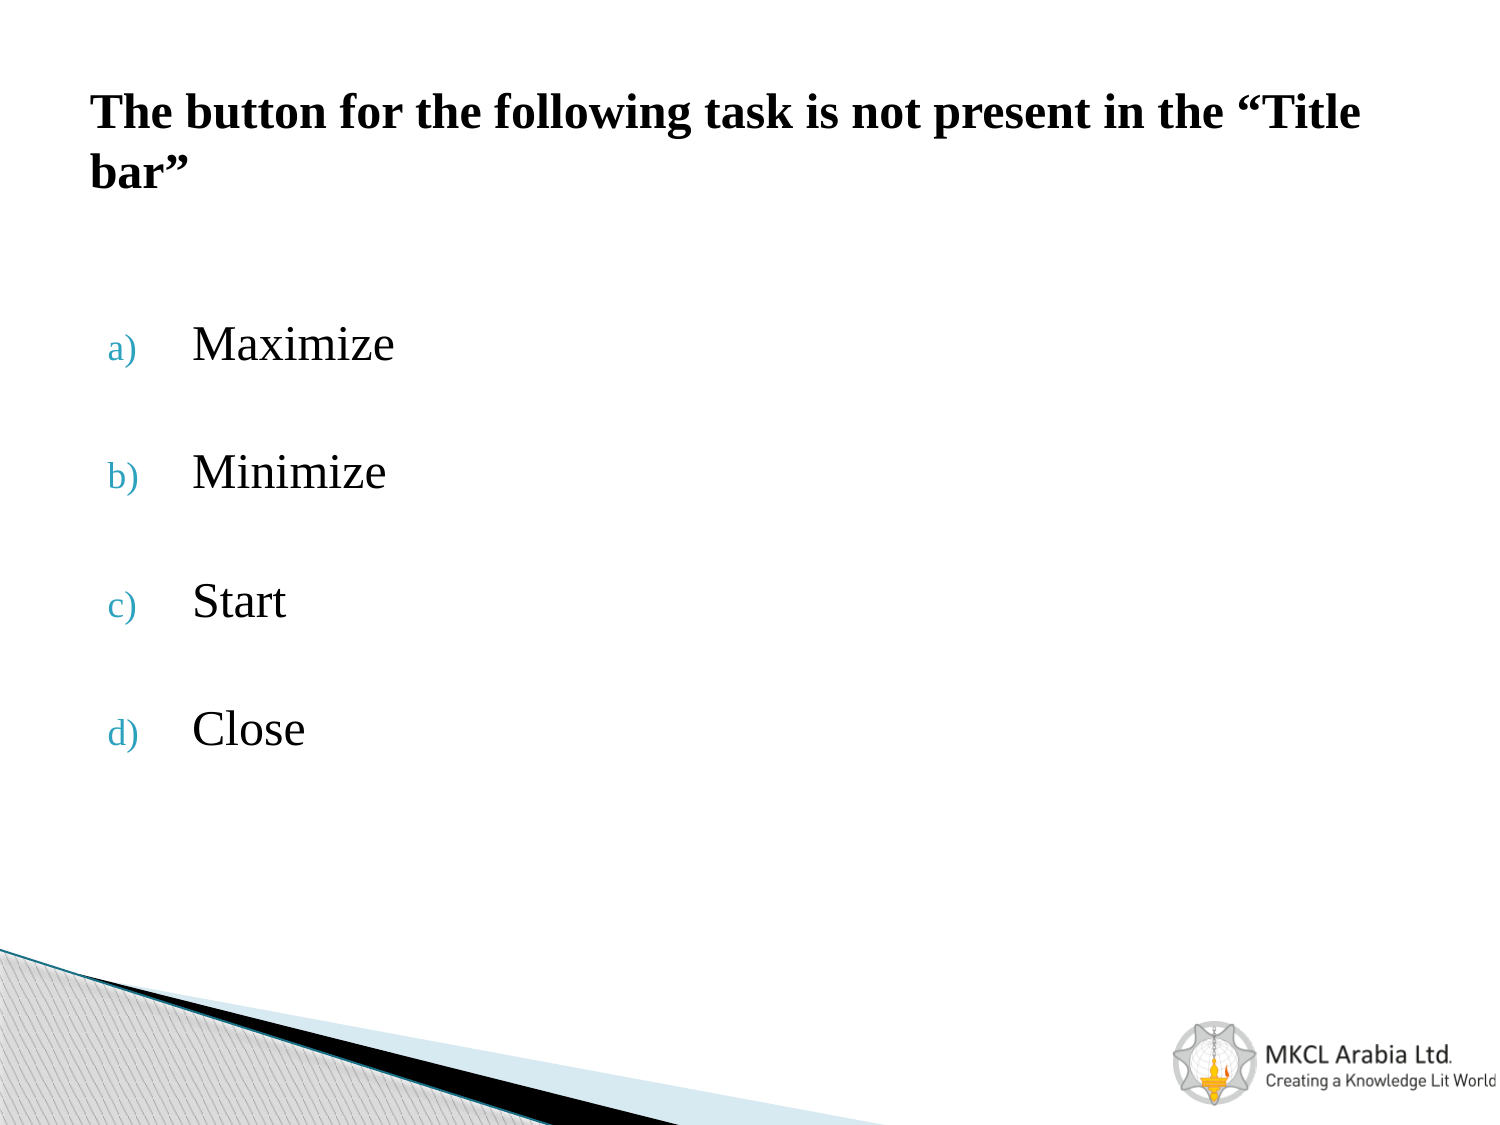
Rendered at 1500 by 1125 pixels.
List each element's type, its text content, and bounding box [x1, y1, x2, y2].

title The button for the following task is not present in the “Title bar” [75, 45, 1425, 233]
list Maximize Minimize Start Close [75, 243, 1425, 986]
picture [1172, 1021, 1496, 1106]
